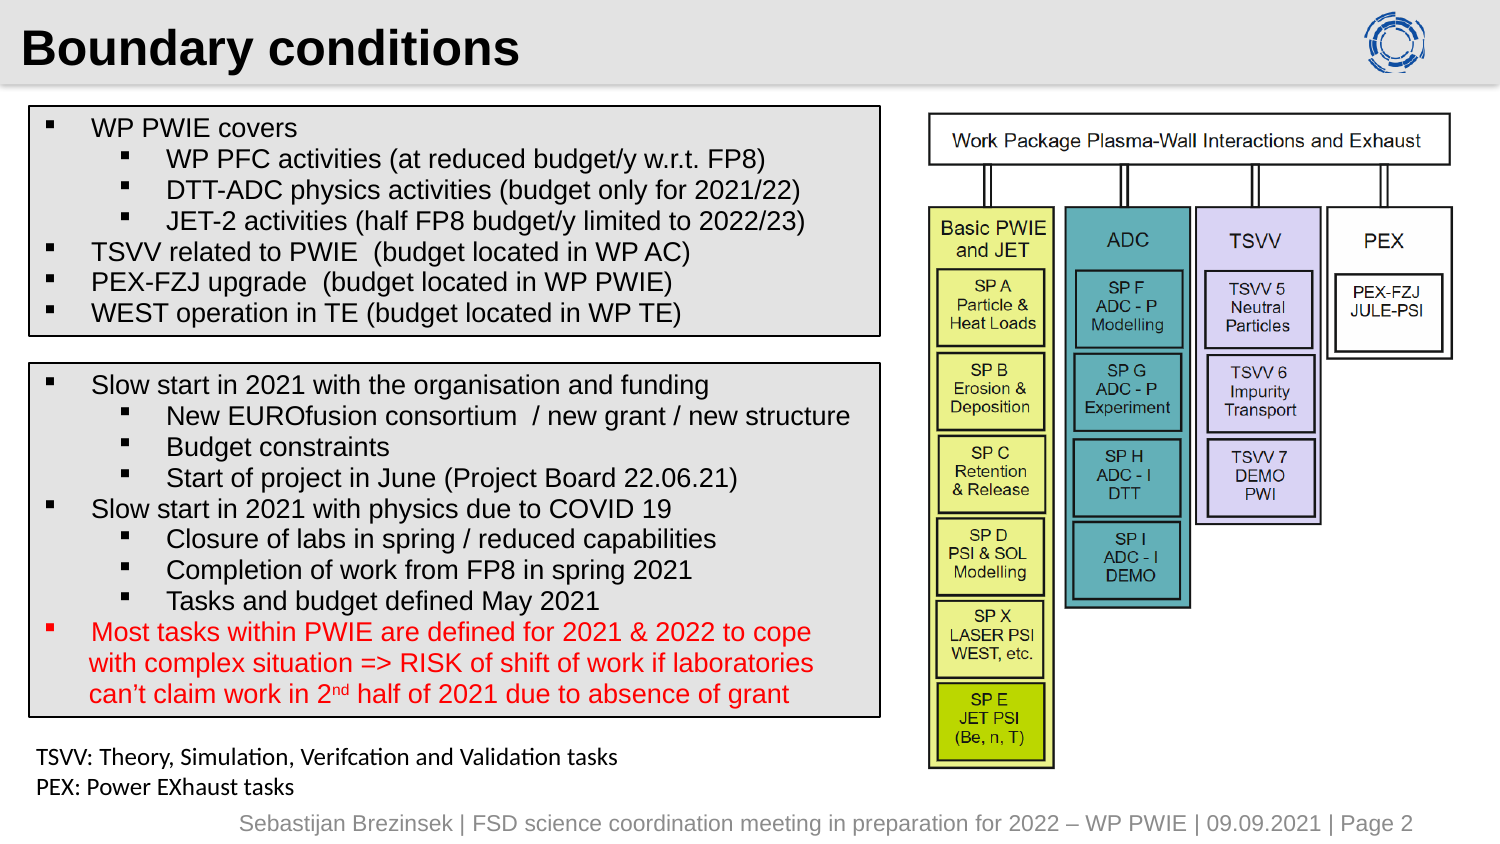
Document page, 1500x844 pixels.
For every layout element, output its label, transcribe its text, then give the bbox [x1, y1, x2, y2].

title Boundary conditions [5, 13, 1463, 70]
footer Sebastijan Brezinsek | FSD science coordination meeting in preparation for 2022 – WP PWIE | 09.09.2021 | Page 2 [76, 805, 1429, 839]
text_box TSVV: Theory, Simulation, Verifcation and Validation tasks PEX: Power EXhaust tasks [21, 732, 888, 808]
text_box WP PWIE covers WP PFC activities (at reduced budget/y w.r.t. FP8) DTT-ADC physics activities (budget only for 2021/22) JET-2 activities (half FP8 budget/y limited to 2022/23) TSVV related to PWIE (budget located in WP AC) PEX-FZJ upgrade (budget located in WP PWIE) WEST operation in TE (budget located in WP TE) [29, 105, 880, 337]
text_box Slow start in 2021 with the organisation and funding New EUROfusion consortium / new grant / new structure Budget constraints Start of project in June (Project Board 22.06.21) Slow start in 2021 with physics due to COVID 19 Closure of labs in spring / reduced capabilities Completion of work from FP8 in spring 2021 Tasks and budget defined May 2021 Most tasks within PWIE are defined for 2021 & 2022 to cope with complex situation => RISK of shift of work if laboratories can’t claim work in 2nd half of 2021 due to absence of grant [29, 362, 880, 717]
picture [915, 102, 1465, 776]
